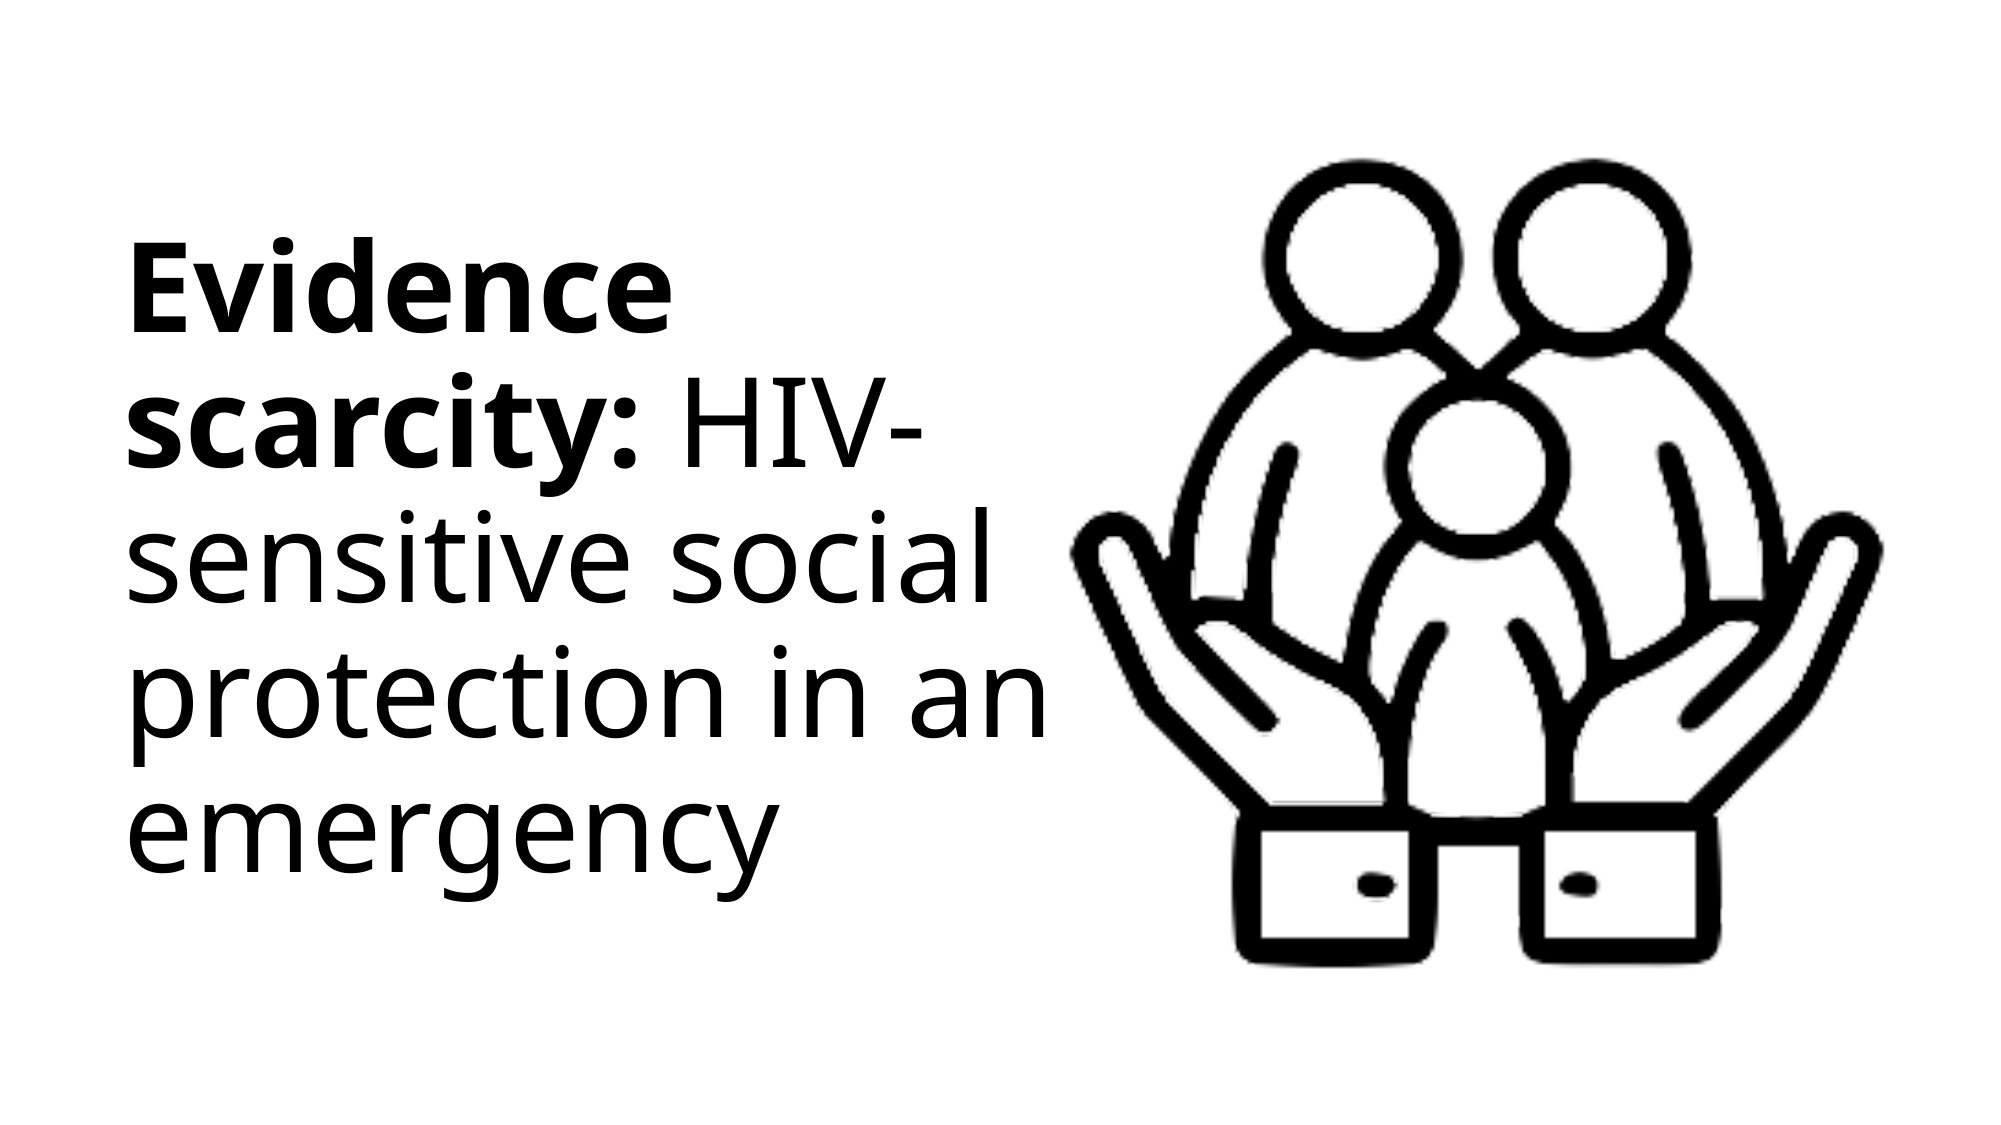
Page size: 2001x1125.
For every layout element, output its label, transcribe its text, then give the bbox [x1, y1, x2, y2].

title Evidence scarcity: HIV-sensitive social protection in an emergency [108, 255, 1064, 870]
picture [1064, 149, 1892, 976]
